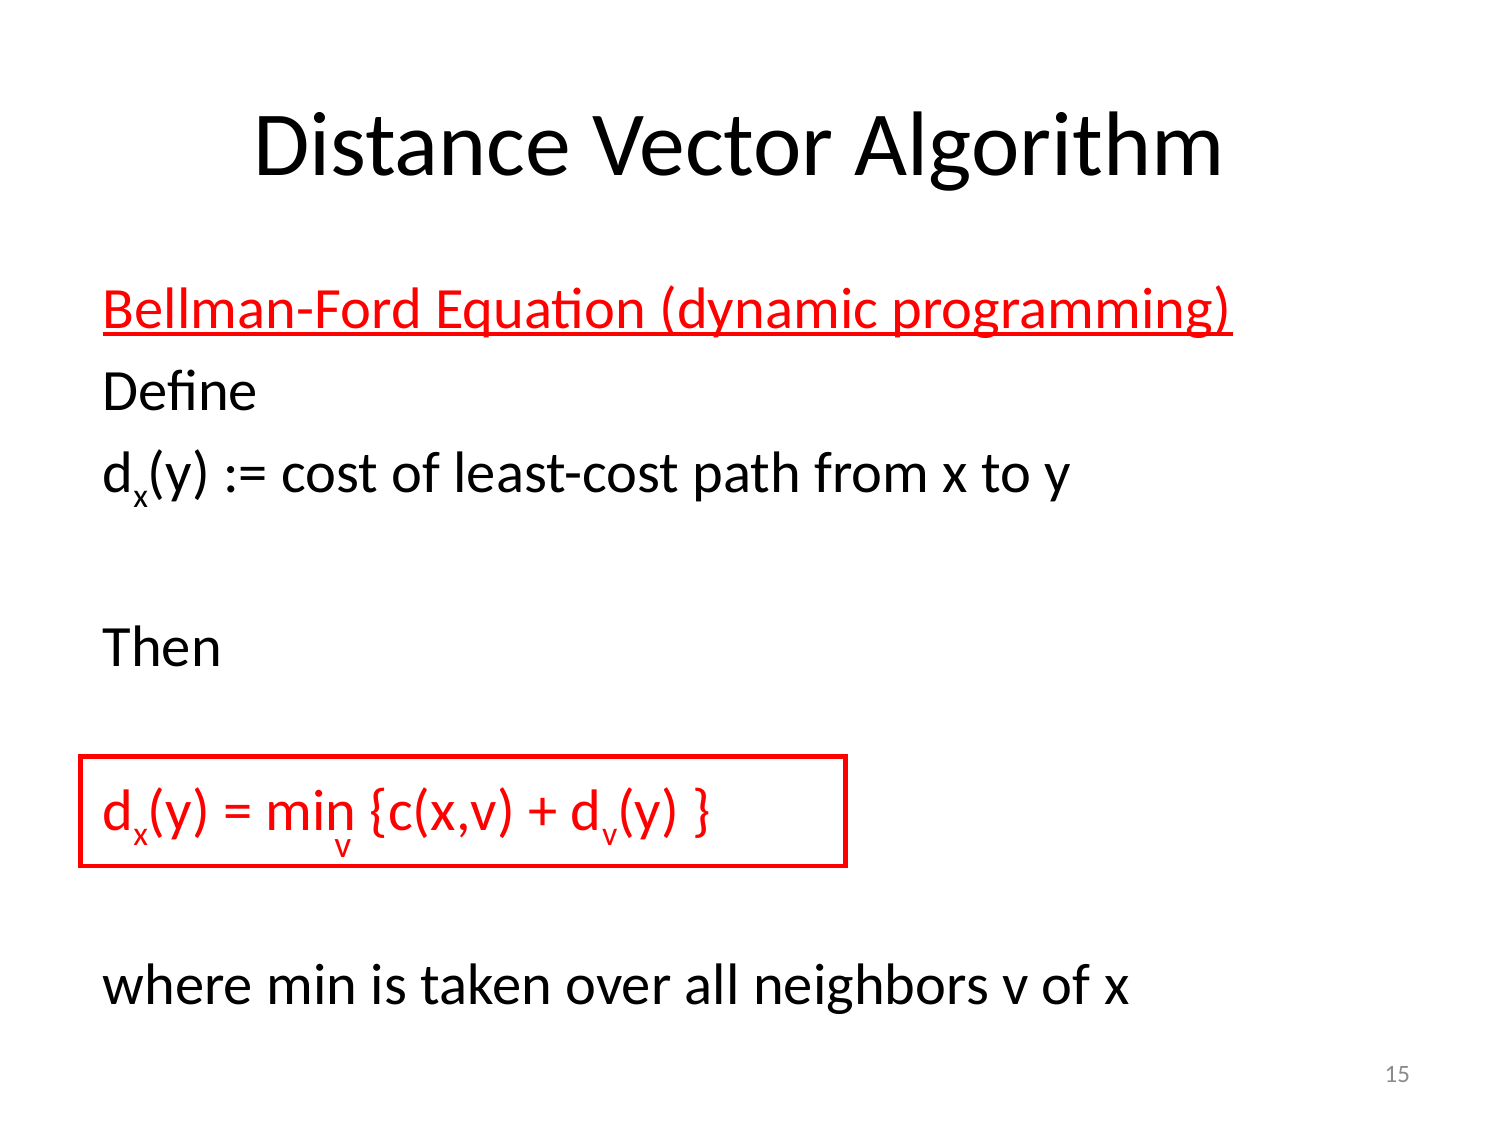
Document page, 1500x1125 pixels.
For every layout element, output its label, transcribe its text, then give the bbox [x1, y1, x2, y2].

list Bellman-Ford Equation (dynamic programming) Define dx(y) := cost of least-cost path from x to y Then dx(y) = min {c(x,v) + dv(y) } where min is taken over all neighbors v of x [87, 262, 1393, 1025]
text_box [80, 756, 846, 867]
slide_number 15 [1074, 1042, 1425, 1103]
title Distance Vector Algorithm [75, 45, 1425, 233]
text_box v [319, 812, 367, 873]
